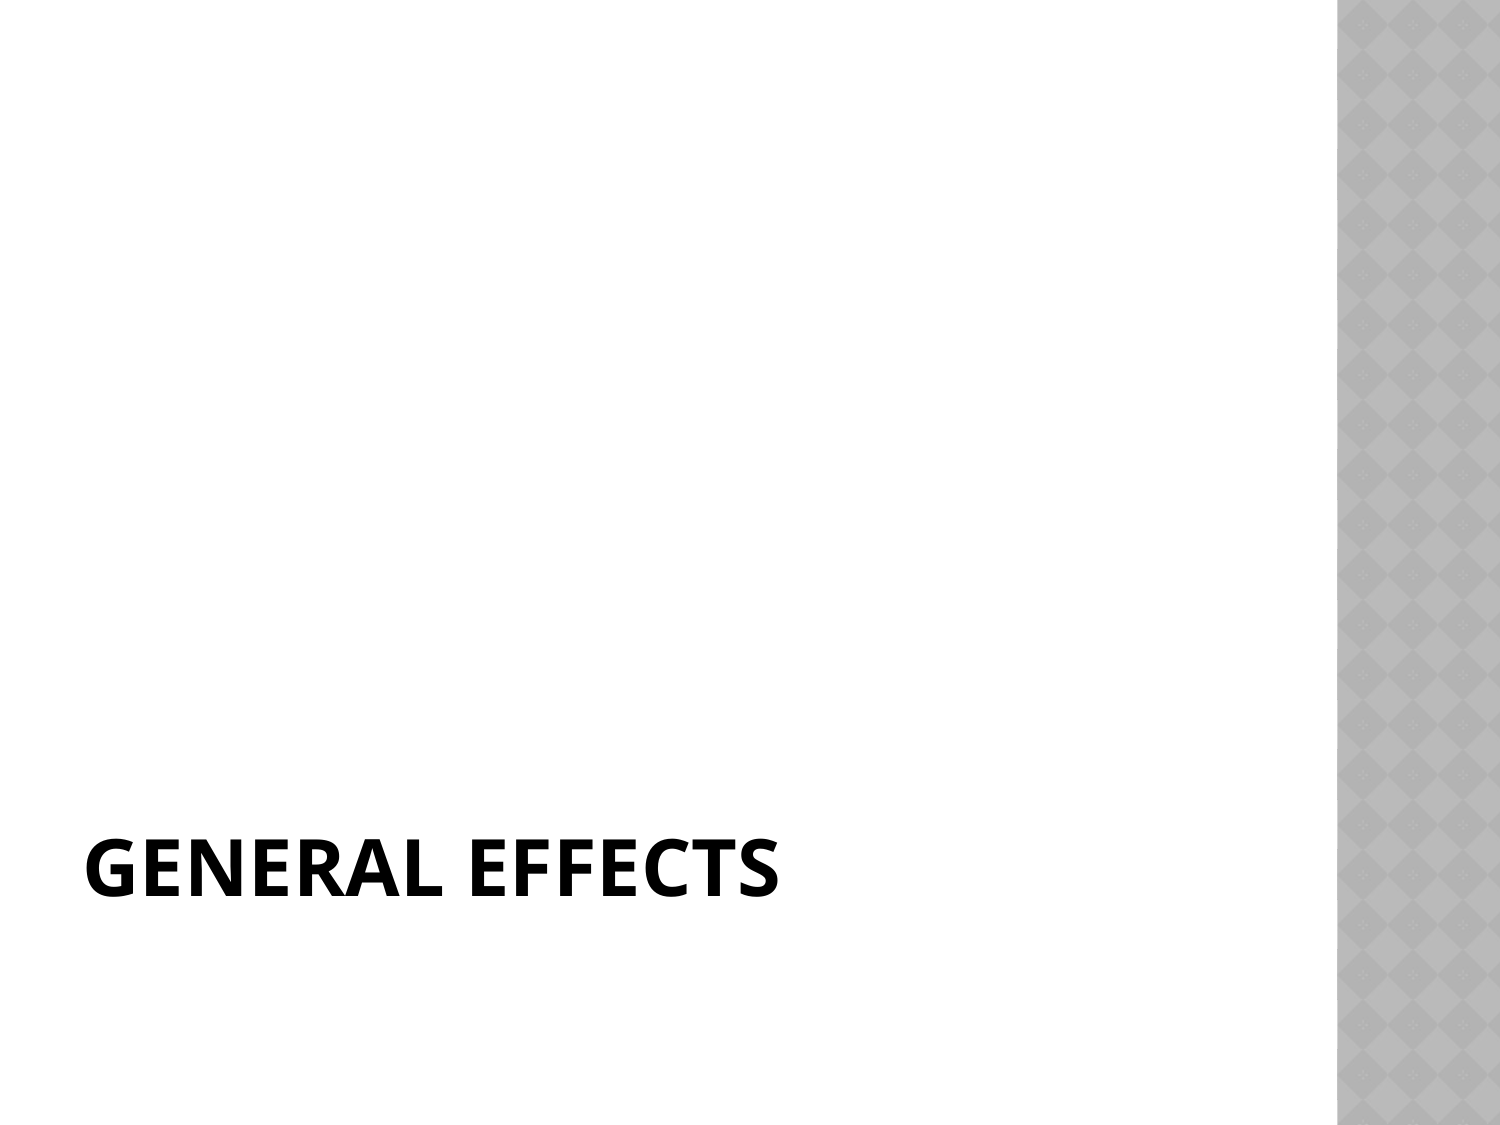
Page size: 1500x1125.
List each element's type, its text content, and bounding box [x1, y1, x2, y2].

title General effects [75, 725, 1263, 913]
